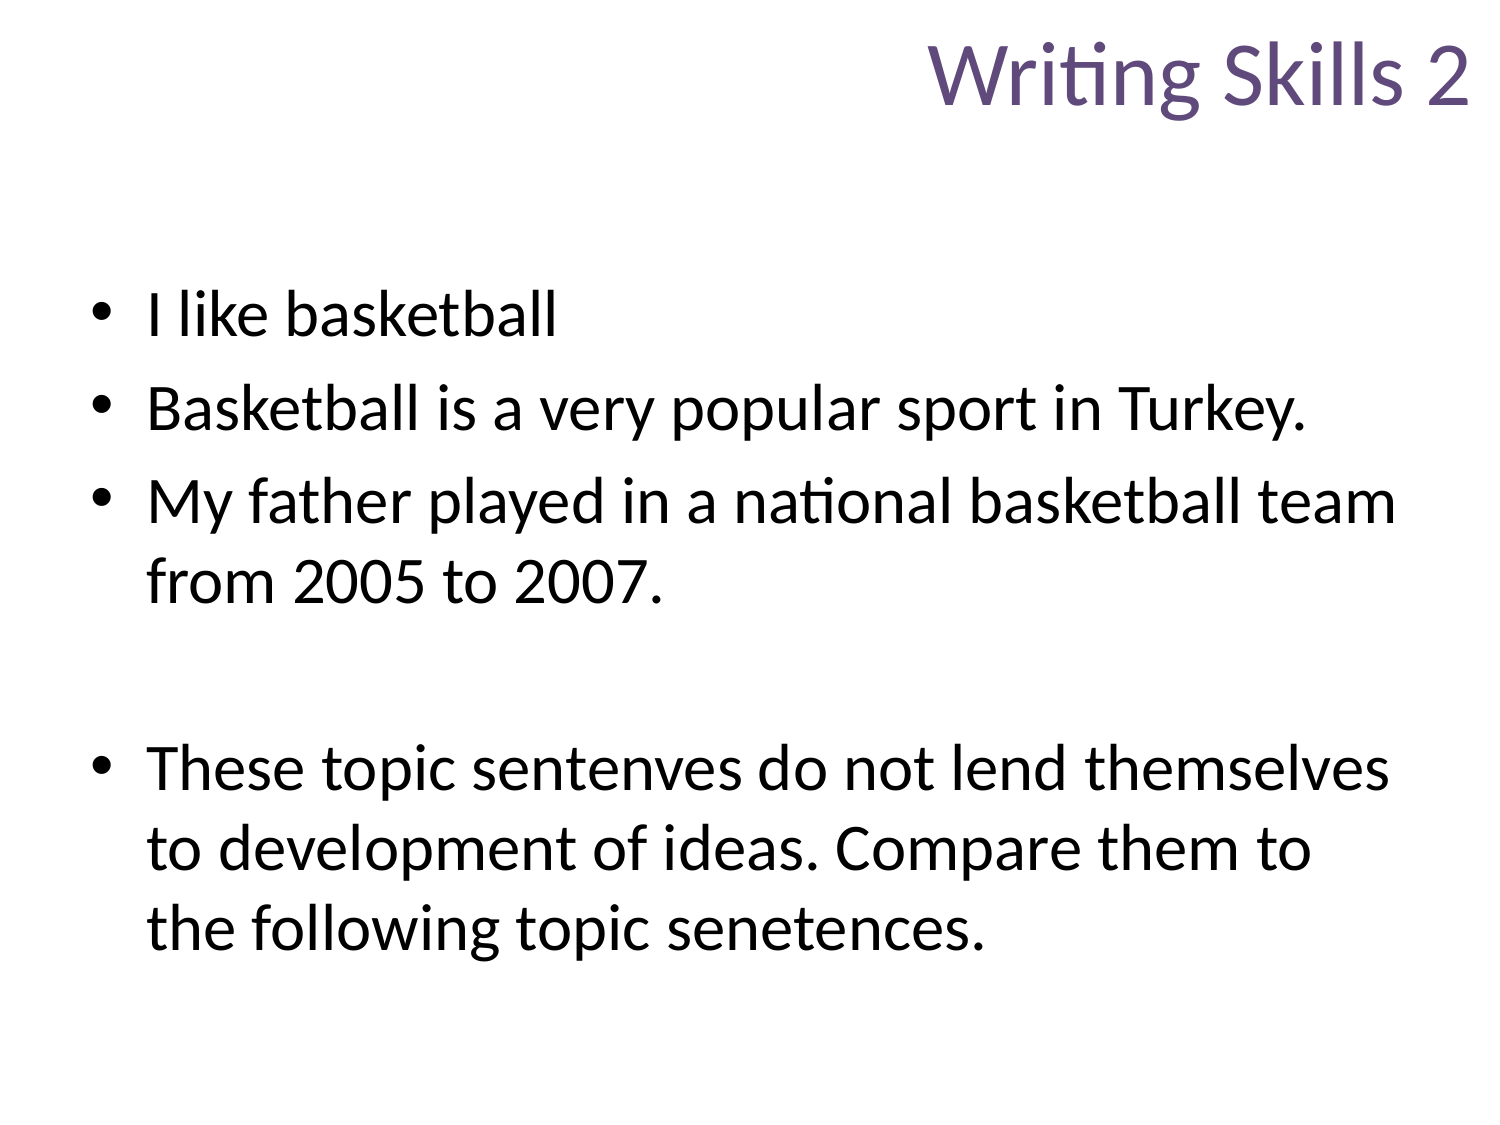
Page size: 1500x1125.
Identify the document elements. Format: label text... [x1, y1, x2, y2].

list I like basketball Basketball is a very popular sport in Turkey. My father played in a national basketball team from 2005 to 2007. These topic sentenves do not lend themselves to development of ideas. Compare them to the following topic senetences. [75, 262, 1425, 1005]
title Writing Skills 2 [525, 0, 1500, 138]
